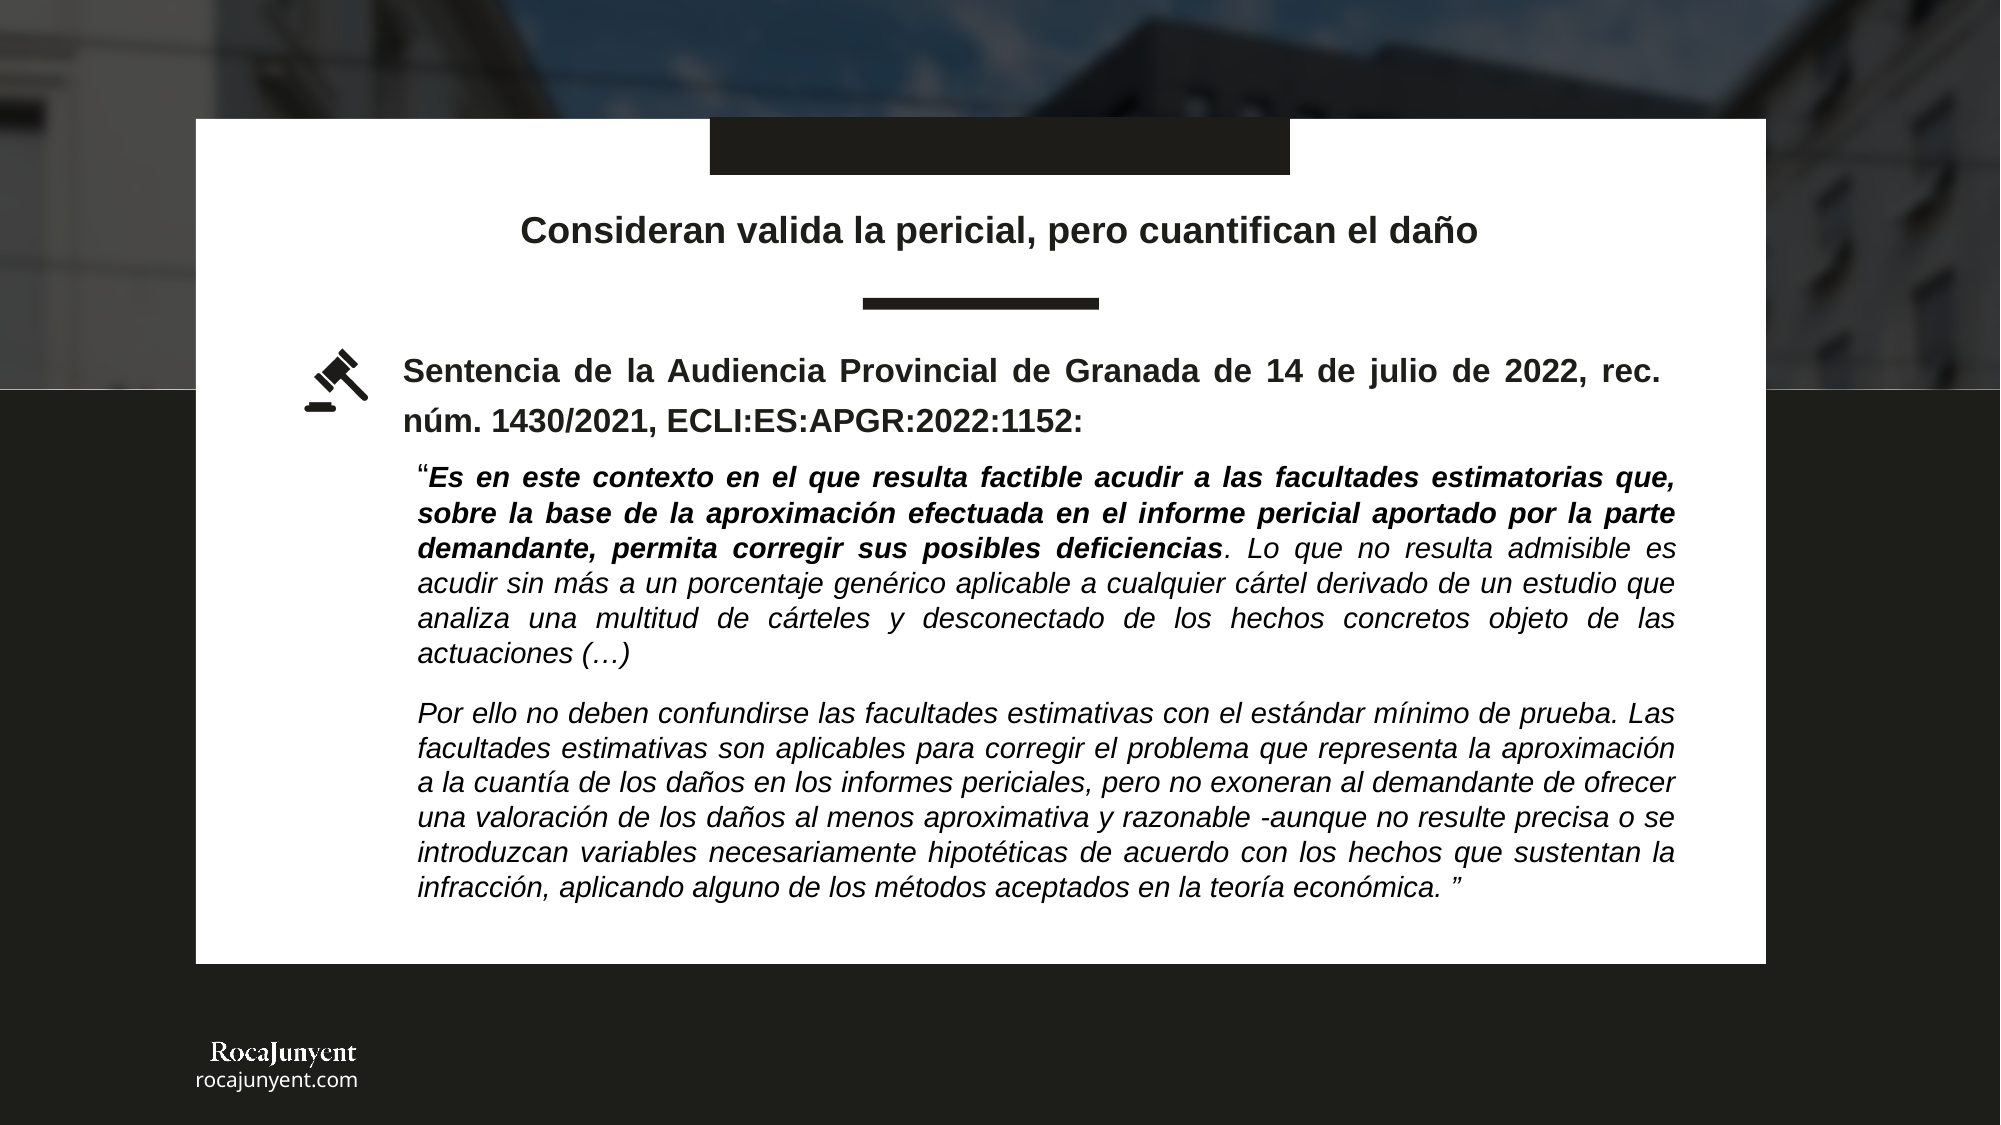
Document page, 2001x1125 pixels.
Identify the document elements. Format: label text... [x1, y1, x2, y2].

text_box [195, 390, 1767, 965]
text_box [373, 390, 1664, 440]
text_box “Es en este contexto en el que resulta factible acudir a las facultades estimatorias que, sobre la base de la aproximación efectuada en el informe pericial aportado por la parte demandante, permita corregir sus posibles deficiencias. Lo que no resulta admisible es acudir sin más a un porcentaje genérico aplicable a cualquier cártel derivado de un estudio que analiza una multitud de cárteles y desconectado de los hechos concretos objeto de las actuaciones (…) Por ello no deben confundirse las facultades estimativas con el estándar mínimo de prueba. Las facultades estimativas son aplicables para corregir el problema que representa la aproximación a la cuantía de los daños en los informes periciales, pero no exoneran al demandante de ofrecer una valoración de los daños al menos aproximativa y razonable -aunque no resulte precisa o se introduzcan variables necesariamente hipotéticas de acuerdo con los hechos que sustentan la infracción, aplicando alguno de los métodos aceptados en la teoría económica. ” [402, 446, 1693, 971]
text_box Sentencia de la Audiencia Provincial de Granada de 14 de julio de 2022, rec. núm. 1430/2021, ECLI:ES:APGR:2022:1152: [387, 390, 1678, 432]
picture [205, 1033, 361, 1072]
picture [0, 0, 2000, 418]
